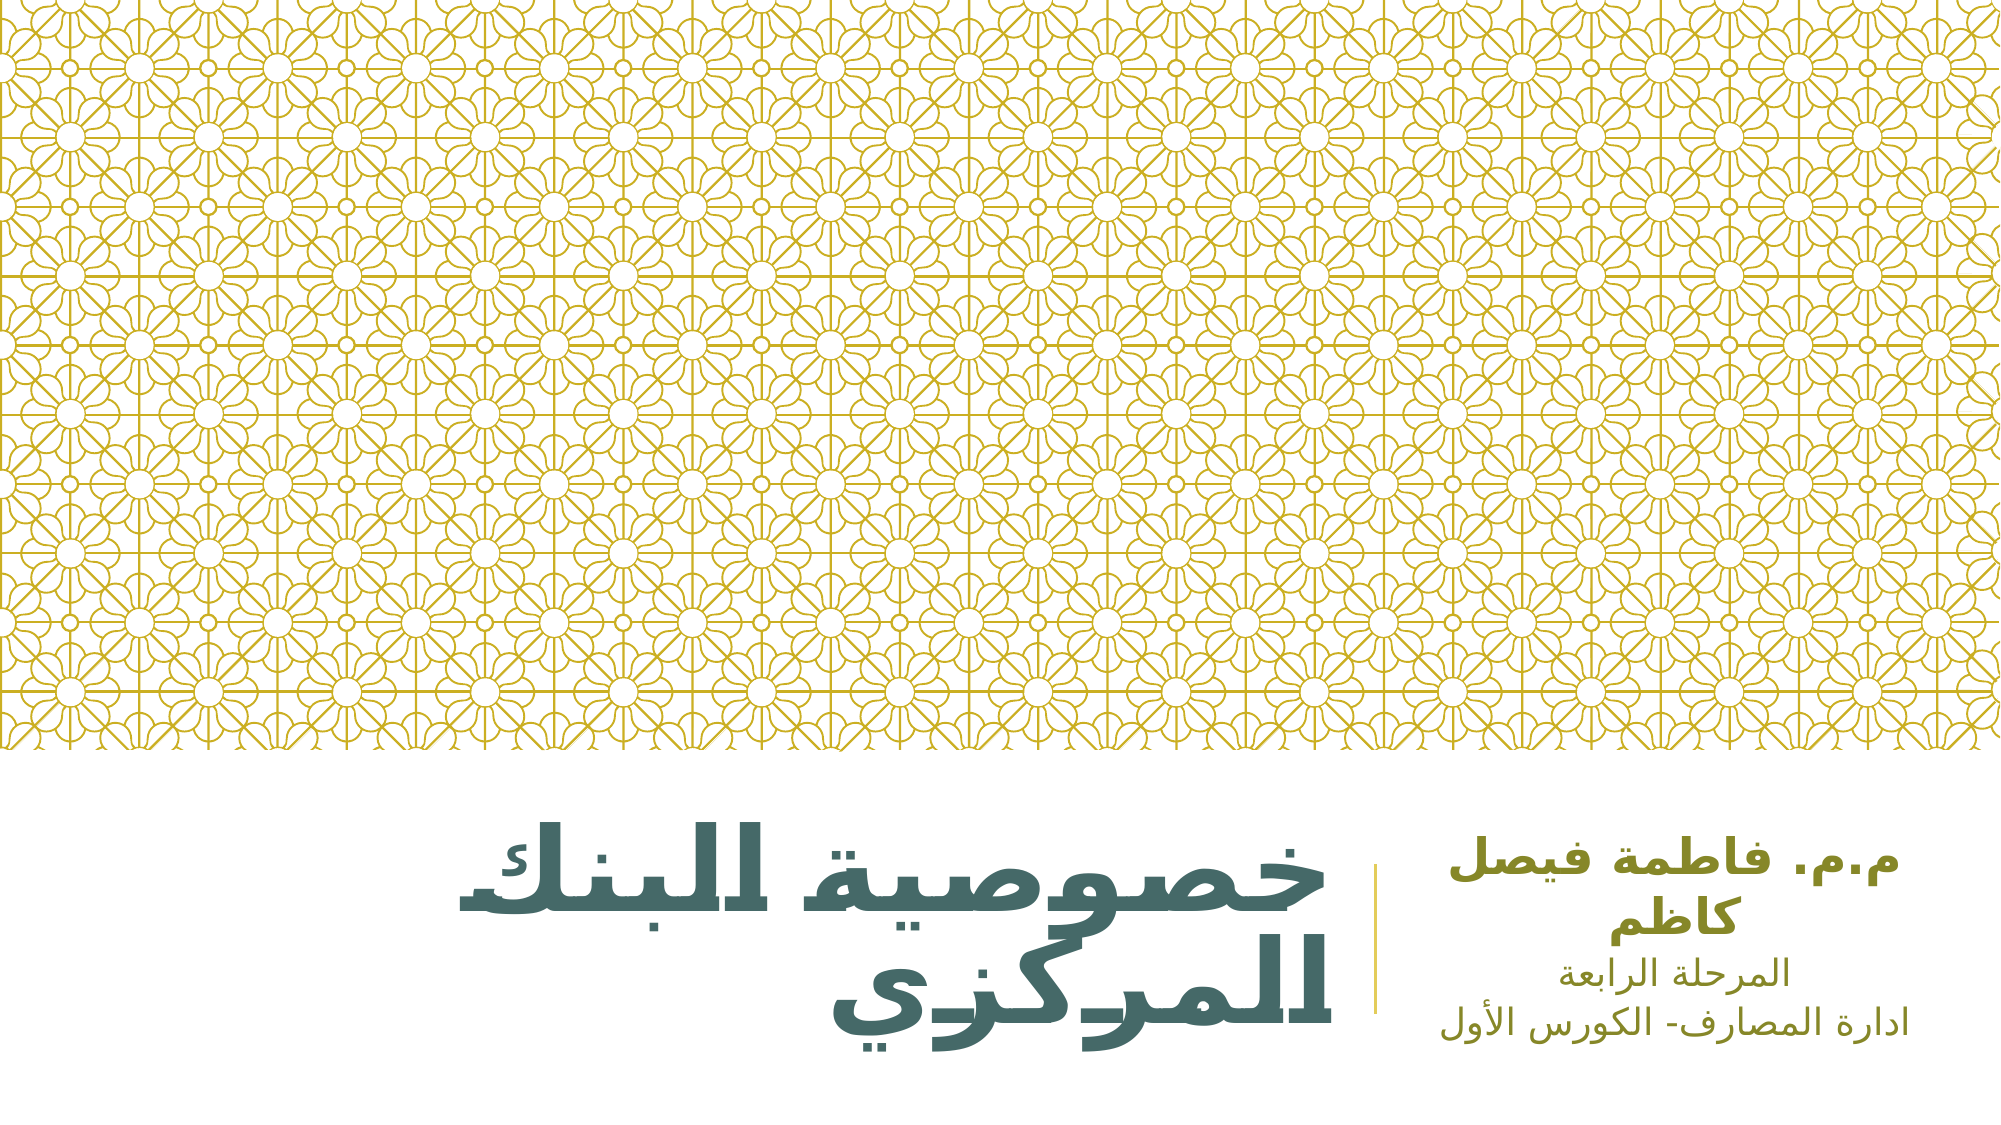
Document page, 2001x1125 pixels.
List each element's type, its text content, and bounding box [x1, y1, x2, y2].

title خصوصية البنك المركزي [75, 813, 1350, 1054]
subtitle م.م. فاطمة فيصل كاظم المرحلة الرابعة ادارة المصارف- الكورس الأول [1412, 813, 1938, 1054]
